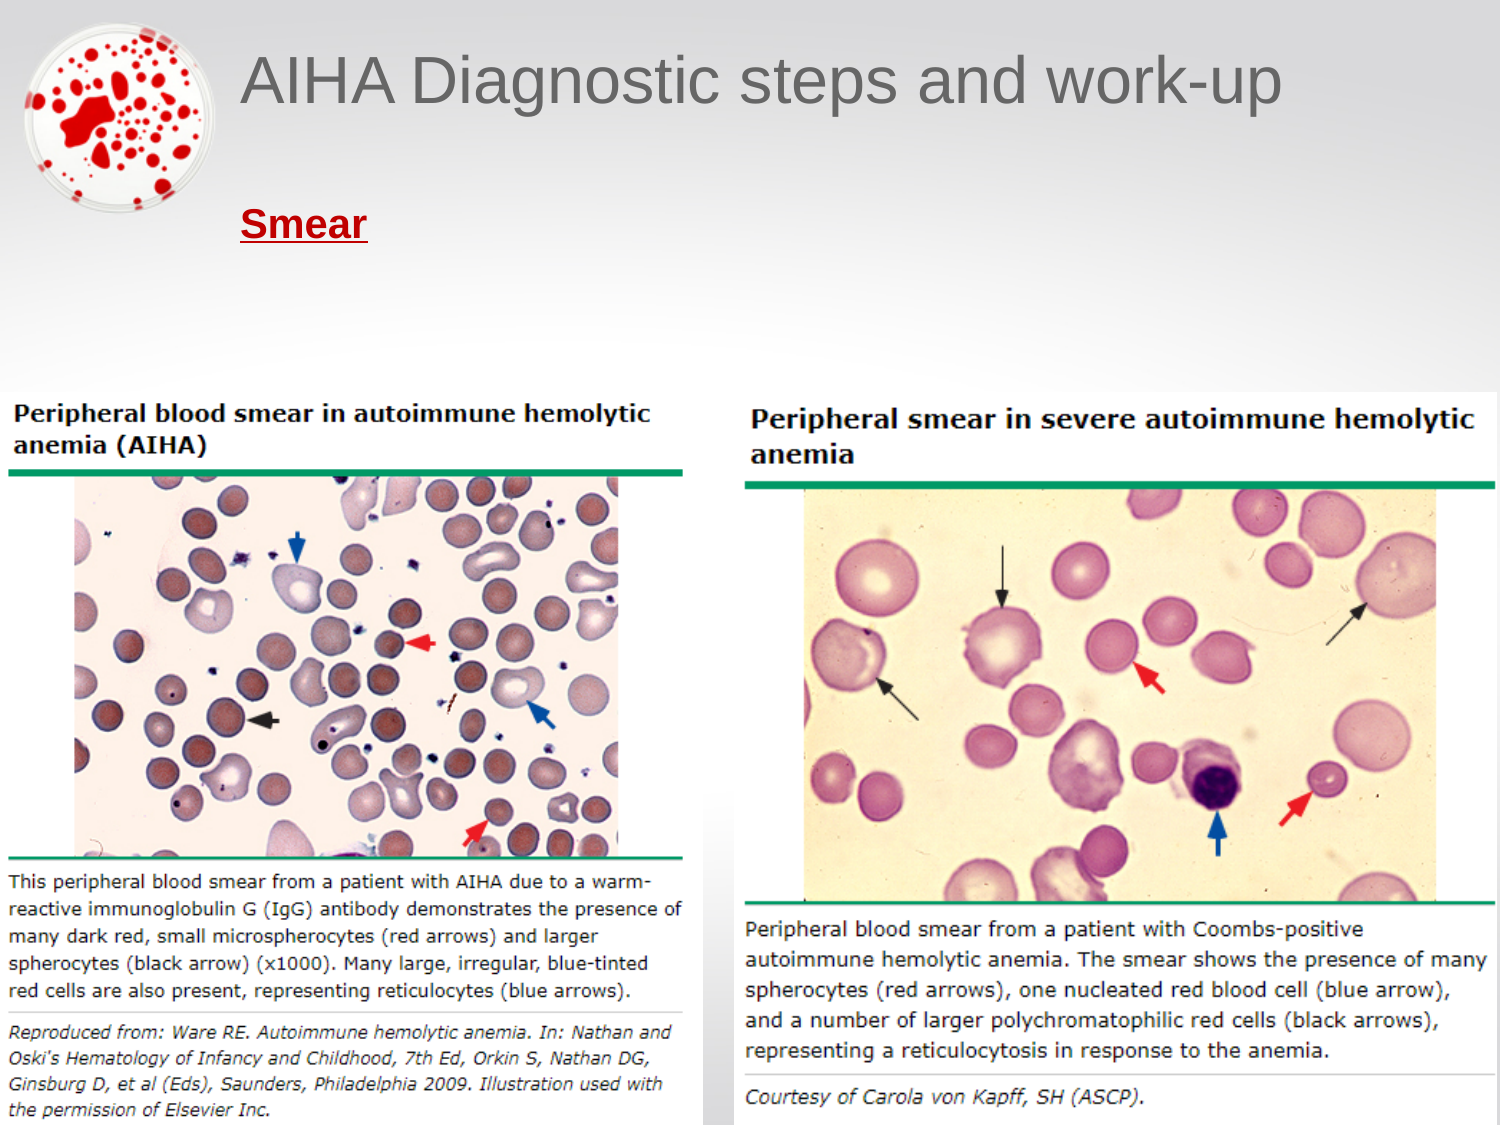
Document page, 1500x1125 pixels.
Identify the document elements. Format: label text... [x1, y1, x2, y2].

picture [0, 0, 1500, 1125]
title AIHA Diagnostic steps and work-up Smear [225, 99, 1395, 184]
